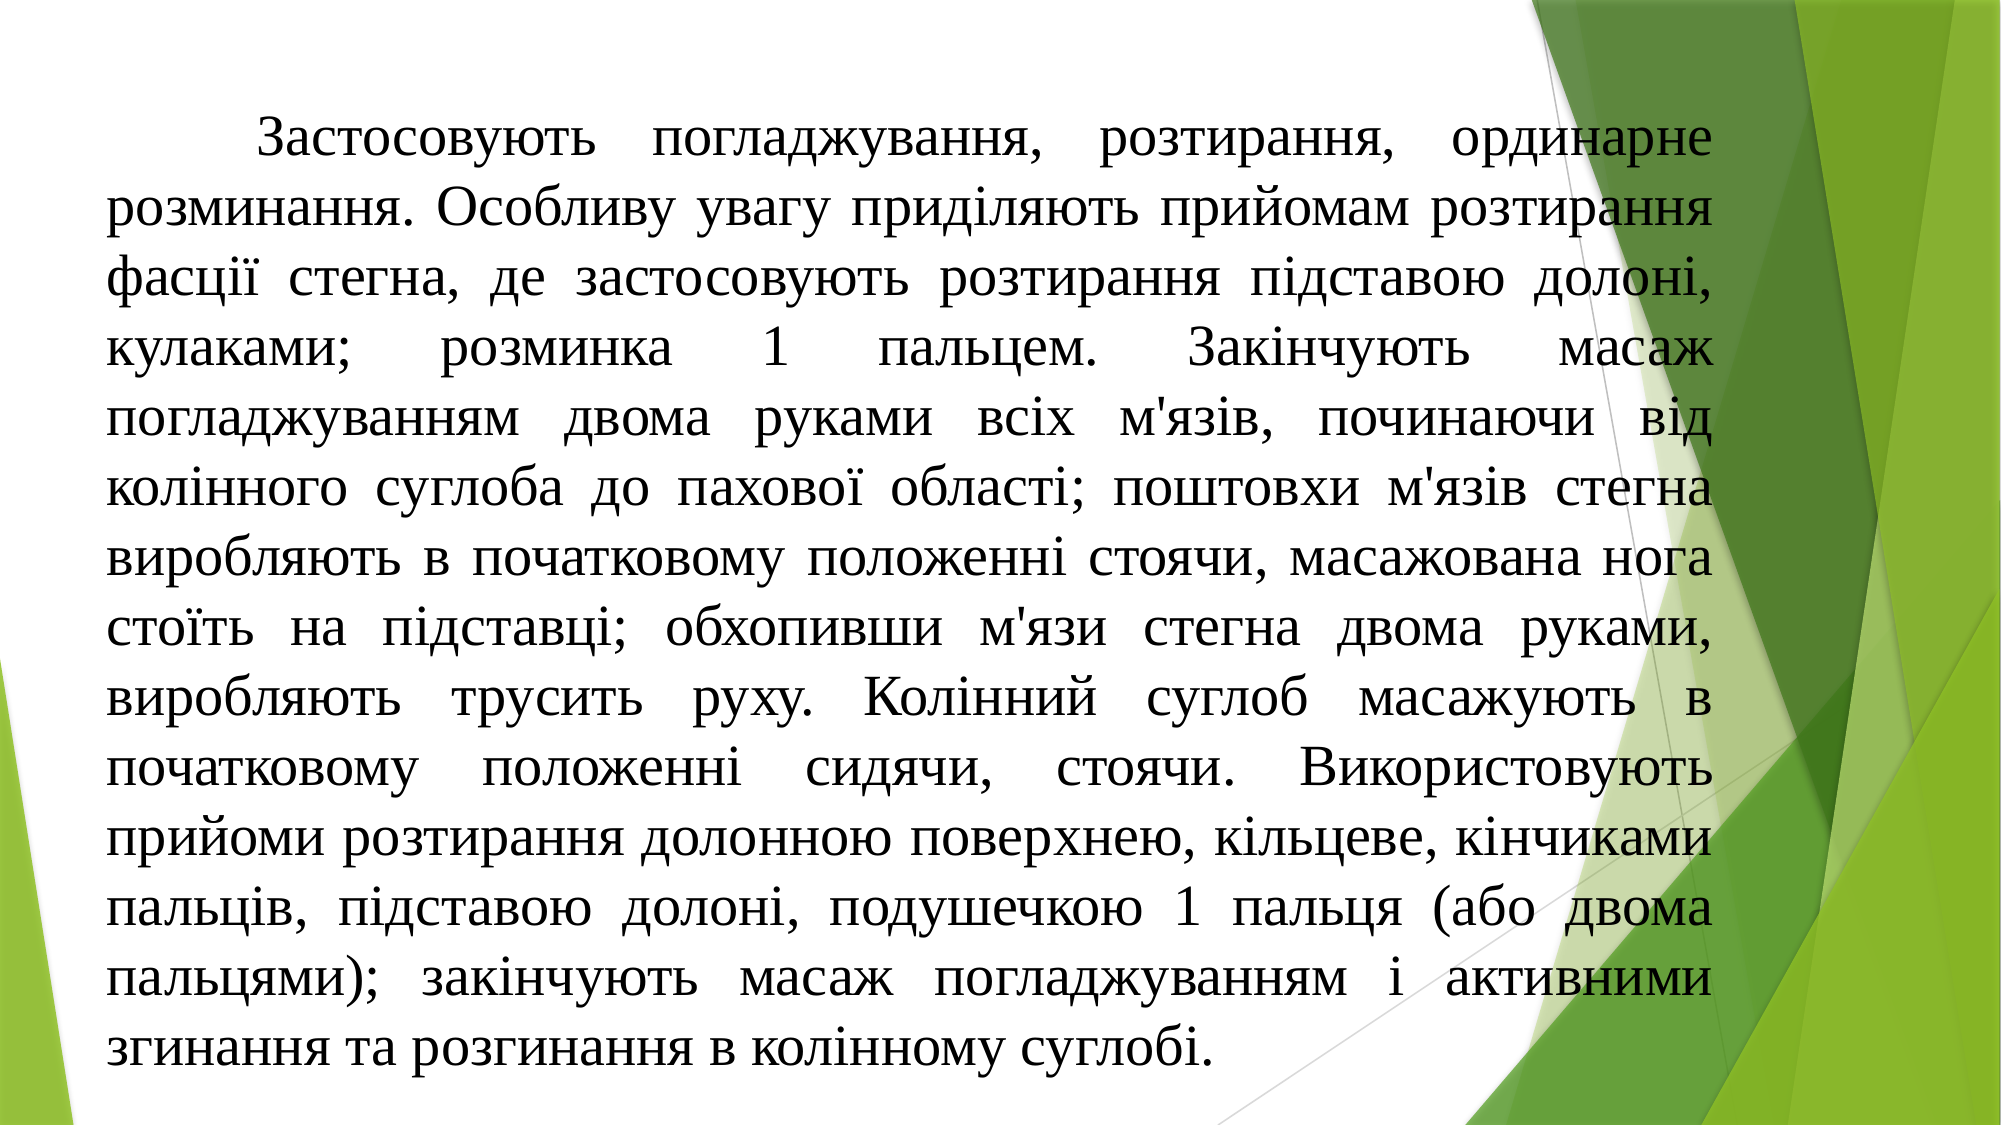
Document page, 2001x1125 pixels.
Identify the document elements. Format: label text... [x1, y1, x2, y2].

list Застосовують погладжування, розтирання, ординарне розминання. Особливу увагу приділяють прийомам розтирання фасції стегна, де застосовують розтирання підставою долоні, кулаками; розминка 1 пальцем. Закінчують масаж погладжуванням двома руками всіх м'язів, починаючи від колінного суглоба до пахової області; поштовхи м'язів стегна виробляють в початковому положенні стоячи, масажована нога стоїть на підставці; обхопивши м'язи стегна двома руками, виробляють трусить руху. Колінний суглоб масажують в початковому положенні сидячи, стоячи. Використовують прийоми розтирання долонною поверхнею, кільцеве, кінчиками пальців, підставою долоні, подушечкою 1 пальця (або двома пальцями); закінчують масаж погладжуванням і активними згинання та розгинання в колінному суглобі. [91, 89, 1730, 996]
